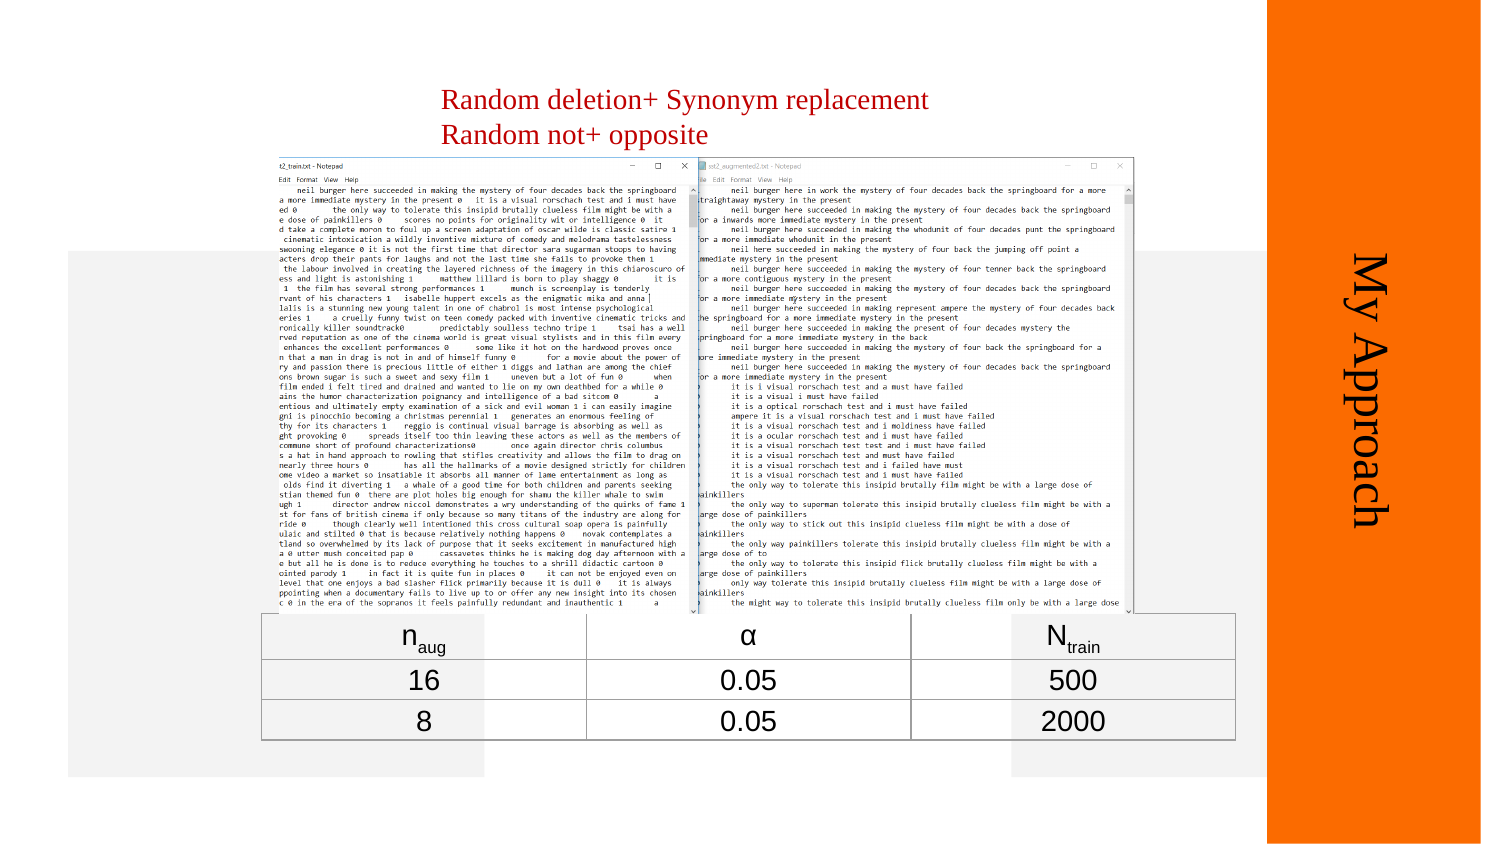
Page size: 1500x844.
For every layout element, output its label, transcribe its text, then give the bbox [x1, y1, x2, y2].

table_cell 0.05 [587, 700, 910, 739]
text_box My Approach [1337, 238, 1412, 676]
table_cell 500 [912, 660, 1235, 699]
table_header α [587, 621, 910, 659]
picture [279, 157, 1135, 614]
table_cell 0.05 [587, 660, 910, 699]
text_box [1267, 0, 1481, 844]
text_box Random deletion+ Synonym replacement Random not+ opposite [426, 72, 1177, 158]
table_header naug [262, 614, 586, 659]
table_cell 8 [262, 700, 586, 739]
table_cell 2000 [912, 700, 1235, 739]
table_cell 16 [262, 660, 586, 699]
table_header Ntrain [912, 614, 1235, 659]
